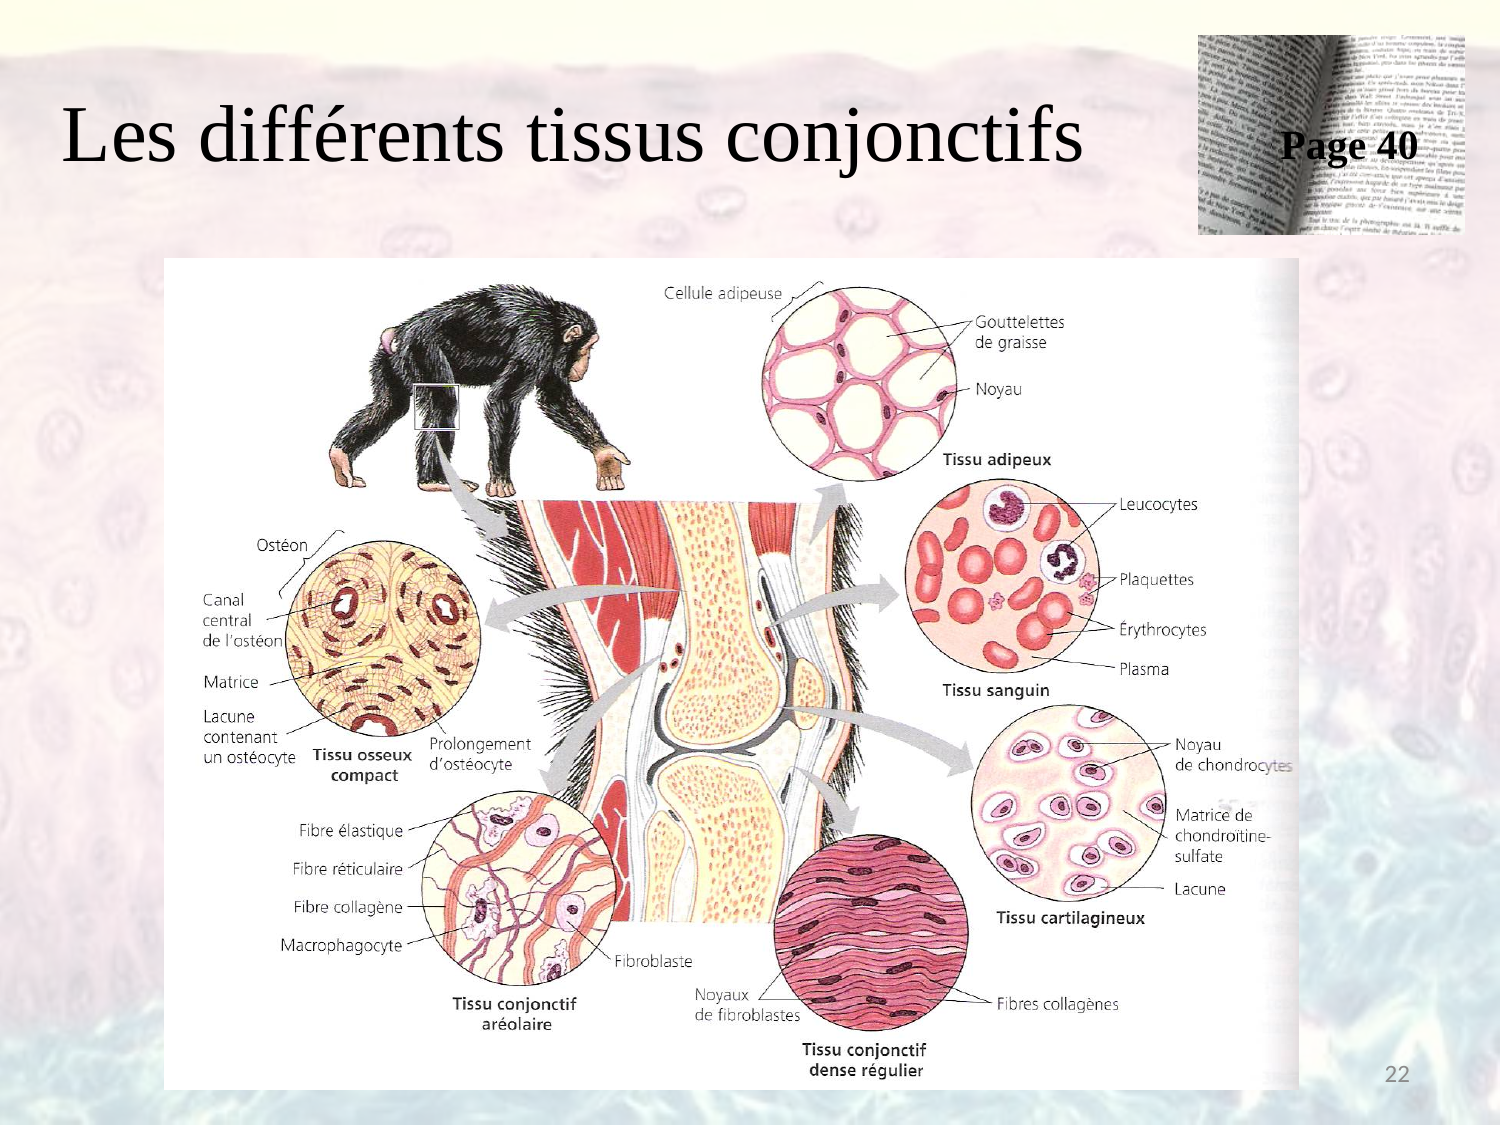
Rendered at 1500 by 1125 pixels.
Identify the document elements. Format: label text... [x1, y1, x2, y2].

picture [1198, 34, 1466, 235]
title Les différents tissus conjonctifs [46, 35, 1196, 223]
slide_number 22 [1074, 1042, 1425, 1103]
picture [163, 258, 1300, 1091]
